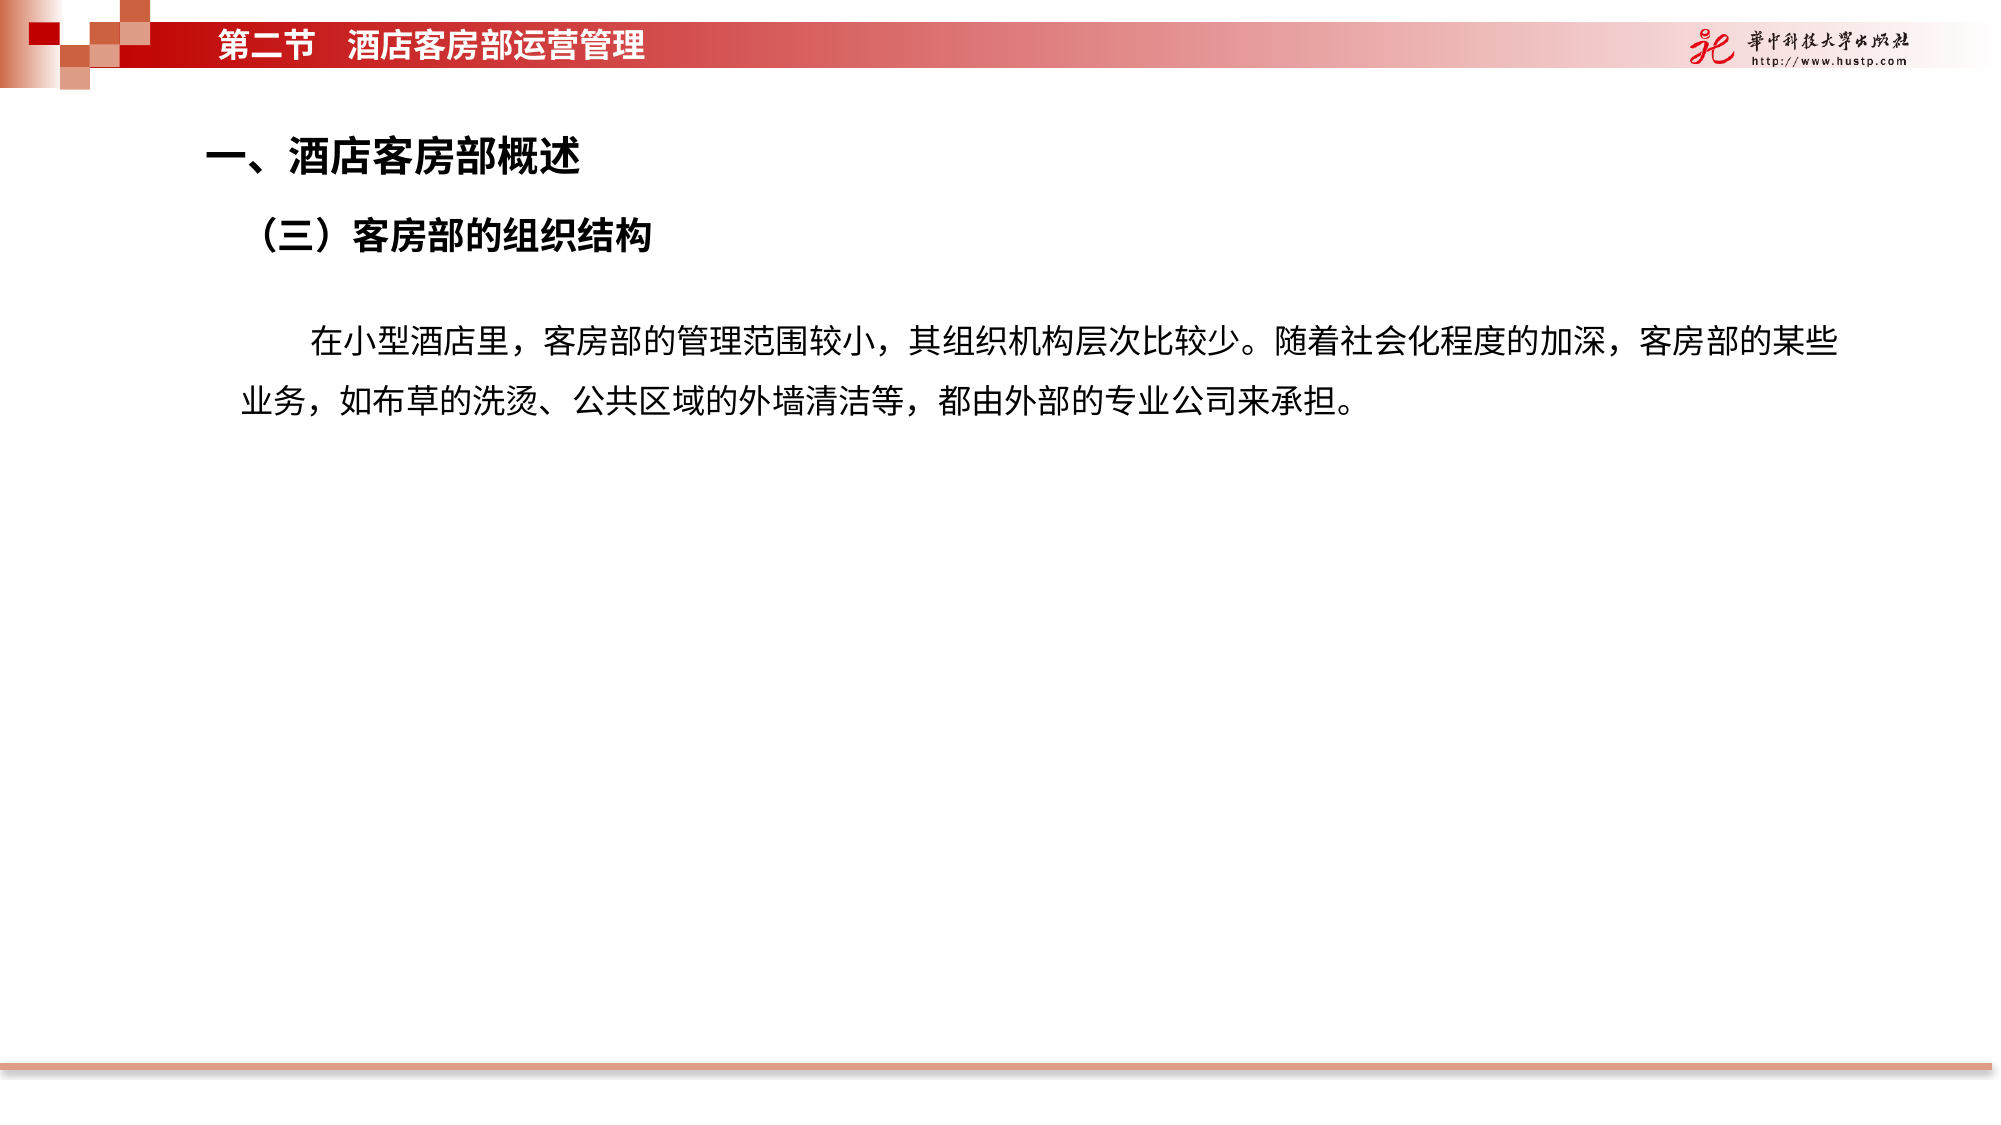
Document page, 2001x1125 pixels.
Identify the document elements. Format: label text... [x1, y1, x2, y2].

text_box 第二节 酒店客房部运营管理 [202, 17, 771, 72]
picture [1661, 0, 1939, 90]
text_box 一、酒店客房部概述 [190, 122, 1066, 187]
text_box 在小型酒店里，客房部的管理范围较小，其组织机构层次比较少。随着社会化程度的加深，客房部的某些业务，如布草的洗烫、公共区域的外墙清洁等，都由外部的专业公司来承担。 [225, 292, 1883, 428]
text_box （三）客房部的组织结构 [225, 204, 968, 265]
